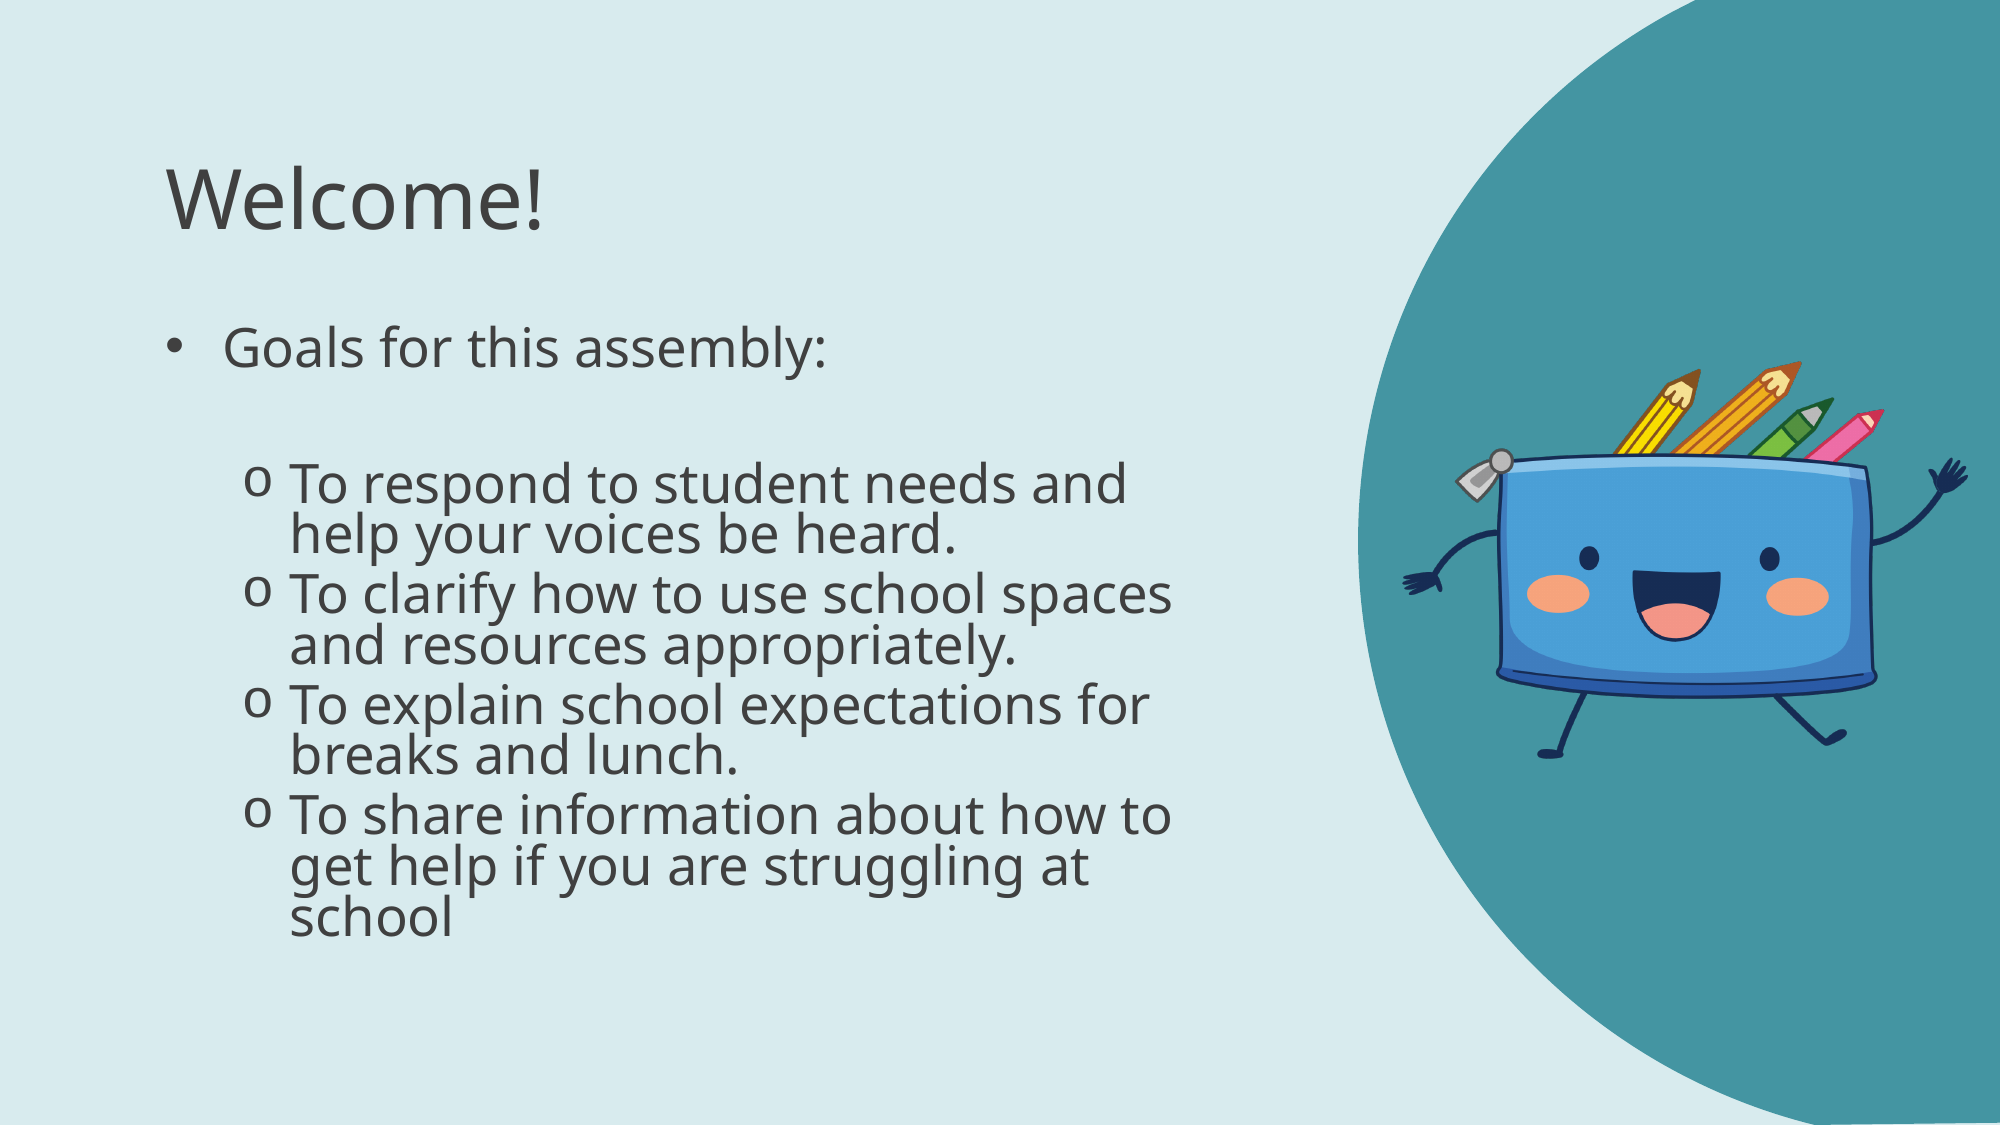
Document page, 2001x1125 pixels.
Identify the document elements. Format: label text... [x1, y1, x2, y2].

picture [1402, 361, 1968, 759]
text_box [1357, 0, 2000, 1125]
title Welcome! [150, 149, 1200, 263]
list Goals for this assembly: To respond to student needs and help your voices be heard. To clarify how to use school spaces and resources appropriately. To explain school expectations for breaks and lunch. To share information about how to get help if you are struggling at school [150, 319, 1200, 1010]
